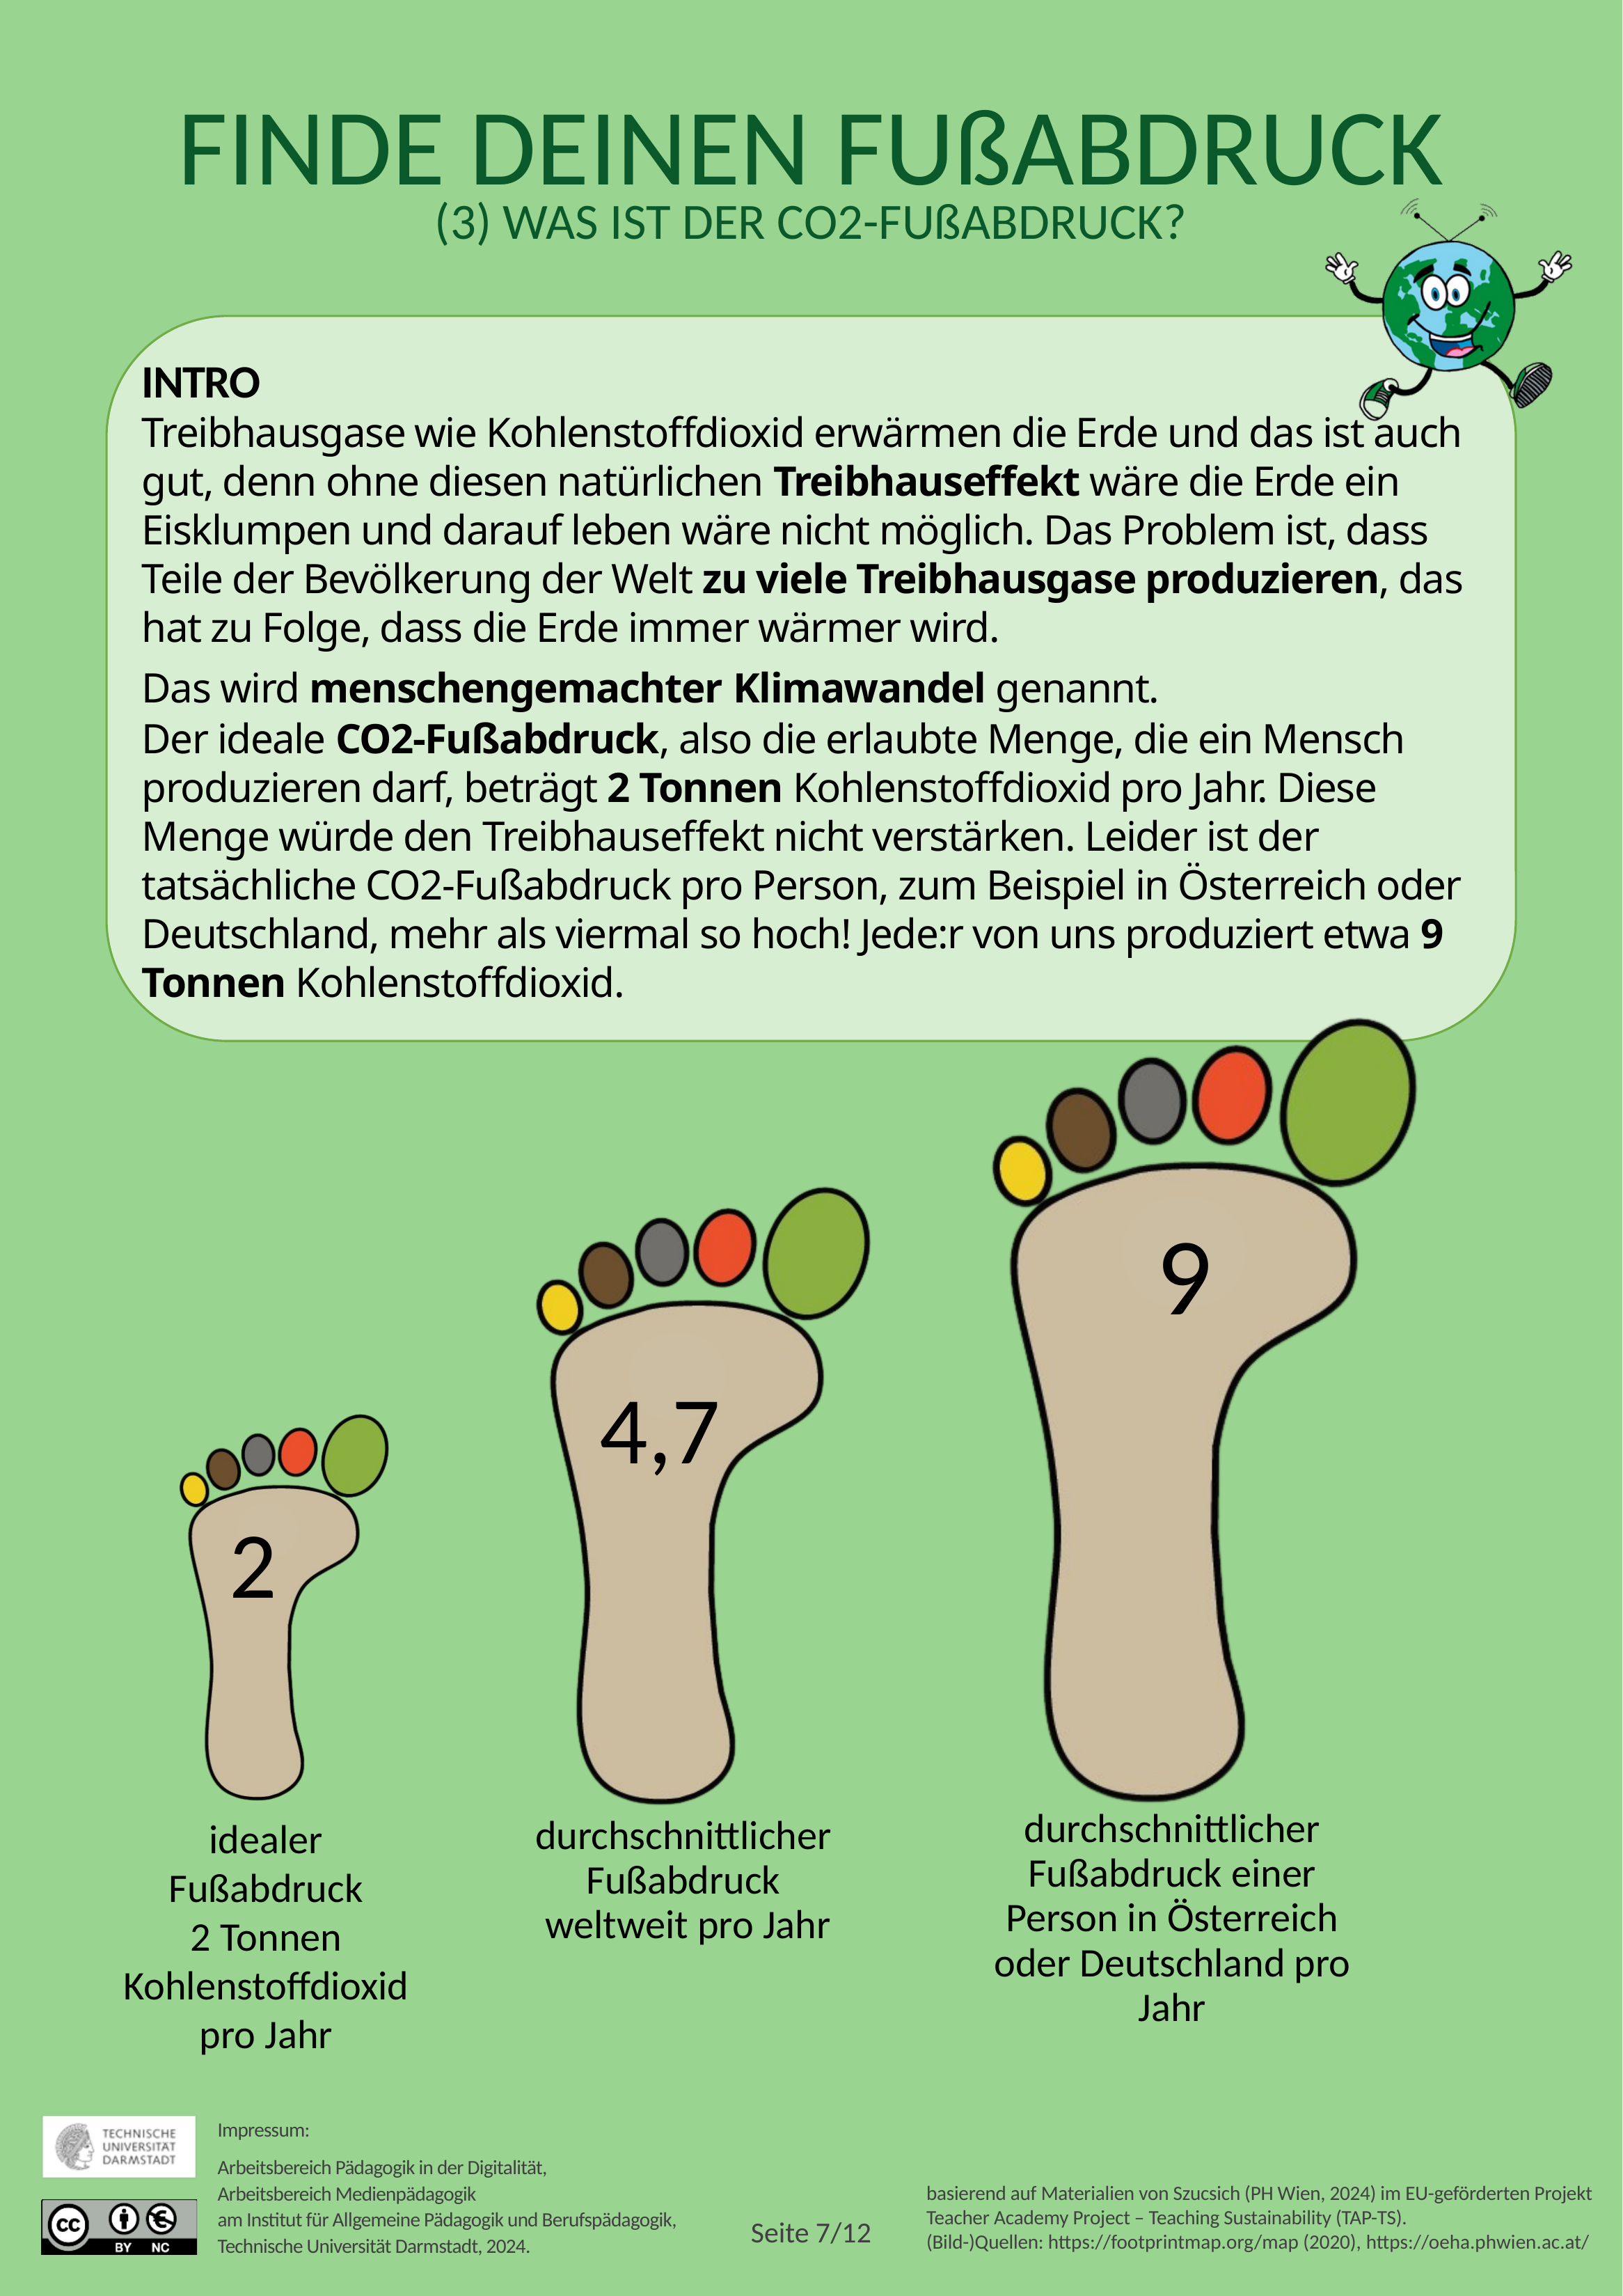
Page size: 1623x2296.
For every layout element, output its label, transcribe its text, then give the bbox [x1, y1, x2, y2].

text_box FINDE DEINEN FUßABDRUCK (3) WAS IST DER CO2-FUßABDRUCK? [0, 82, 1623, 249]
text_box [167, 1000, 1455, 1814]
text_box durchschnittlicher Fußabdruck weltweit pro Jahr [518, 1821, 849, 1947]
text_box INTRO Treibhausgase wie Kohlenstoffdioxid erwärmen die Erde und das ist auch gut, denn ohne diesen natürlichen Treibhauseffekt wäre die Erde ein Eisklumpen und darauf leben wäre nicht möglich. Das Problem ist, dass Teile der Bevölkerung der Welt zu viele Treibhausgase produzieren, das hat zu Folge, dass die Erde immer wärmer wird. Das wird menschengemachter Klimawandel genannt. Der ideale CO2-Fußabdruck, also die erlaubte Menge, die ein Mensch produzieren darf, beträgt 2 Tonnen Kohlenstoffdioxid pro Jahr. Diese Menge würde den Treibhauseffekt nicht verstärken. Leider ist der tatsächliche CO2-Fußabdruck pro Person, zum Beispiel in Österreich oder Deutschland, mehr als viermal so hoch! Jede:r von uns produziert etwa 9 Tonnen Kohlenstoffdioxid. [106, 315, 1517, 1024]
text_box [1221, 175, 1623, 439]
text_box idealer Fußabdruck 2 Tonnen Kohlenstoffdioxid pro Jahr [115, 1813, 418, 2057]
text_box Seite 7/12 [740, 2208, 882, 2254]
text_box durchschnittlicher Fußabdruck einer Person in Österreich oder Deutschland pro Jahr [967, 1821, 1377, 2029]
text_box basierend auf Materialien von Szucsich (PH Wien, 2024) im EU-geförderten Projekt Teacher Academy Project – Teaching Sustainability (TAP-TS). (Bild-)Quellen: https://footprintmap.org/map (2020), https://oeha.phwien.ac.at/ [926, 2175, 1594, 2254]
text_box Impressum: Arbeitsbereich Pädagogik in der Digitalität, Arbeitsbereich Medienpädagogik am Institut für Allgemeine Pädagogik und Berufspädagogik, Technische Universität Darmstadt, 2024. [217, 2109, 697, 2255]
picture [41, 2114, 198, 2180]
picture [40, 2199, 198, 2255]
